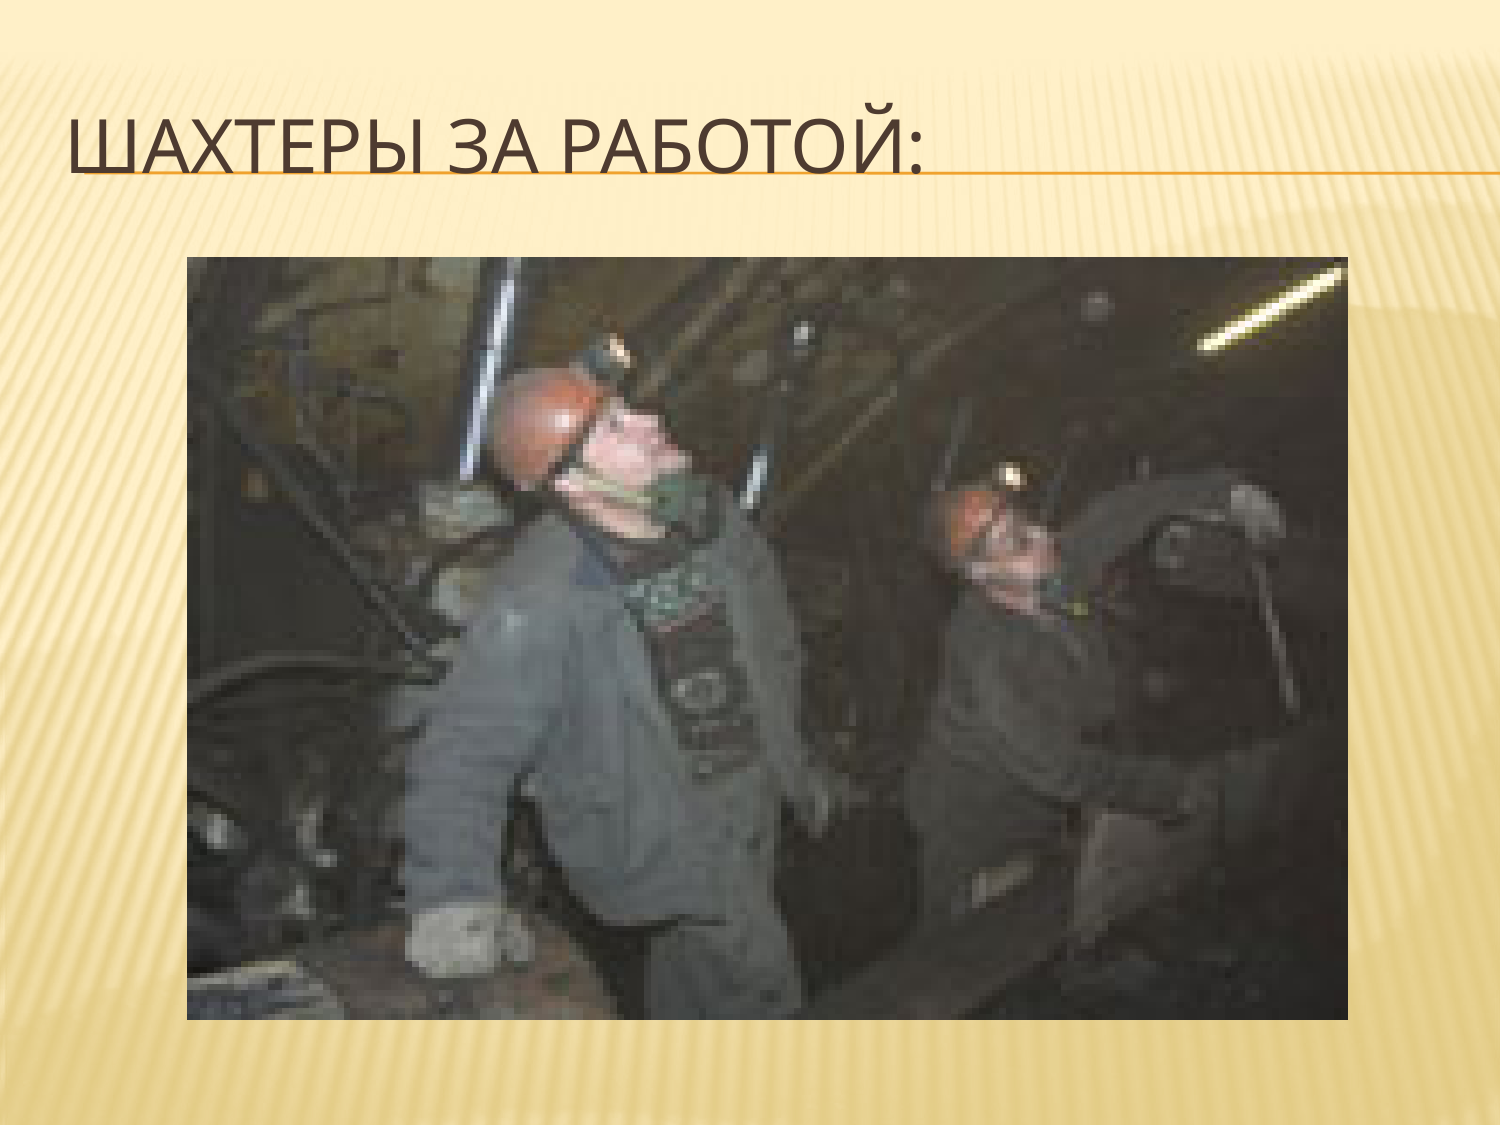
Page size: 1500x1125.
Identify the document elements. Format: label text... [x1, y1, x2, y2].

title Шахтеры за работой: [50, 75, 1475, 213]
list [187, 257, 1348, 1020]
